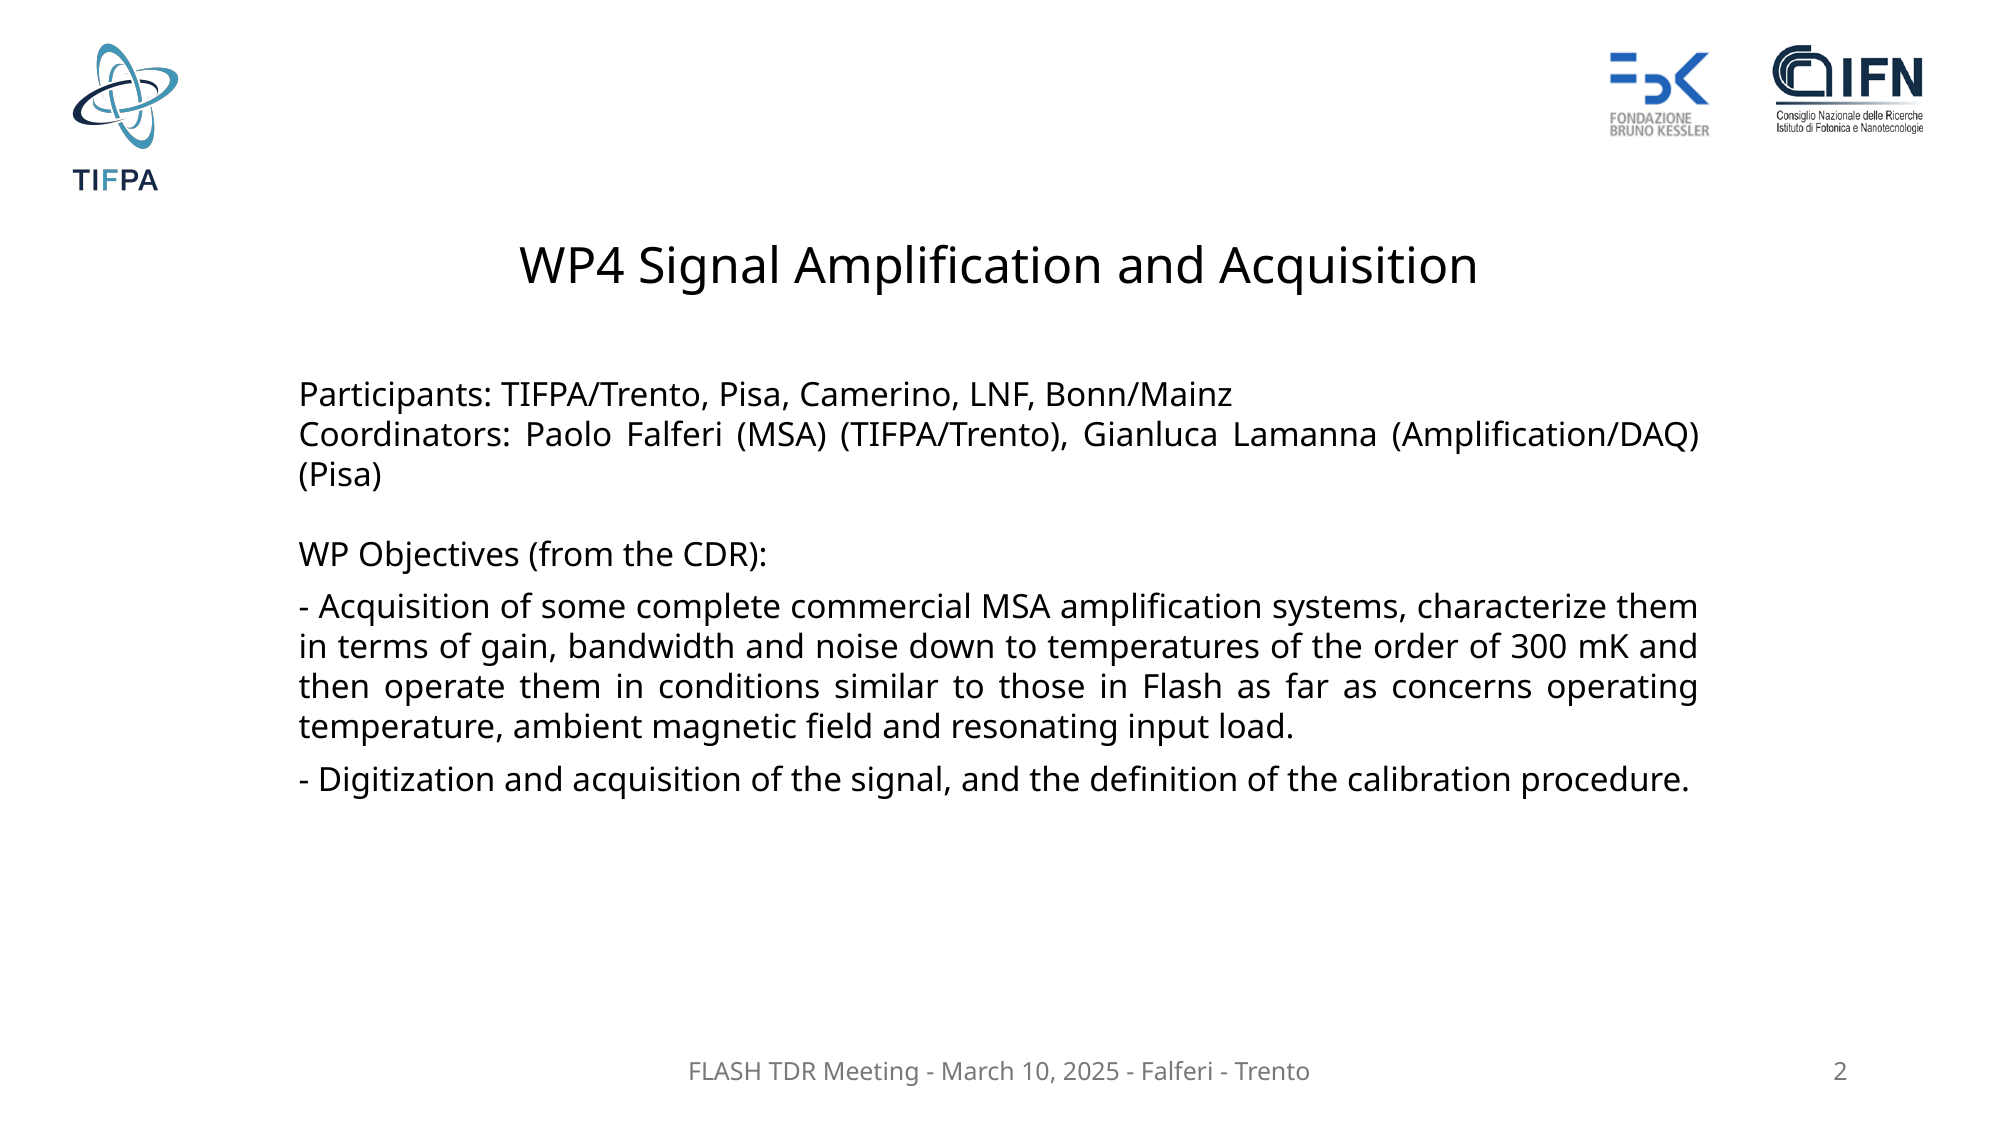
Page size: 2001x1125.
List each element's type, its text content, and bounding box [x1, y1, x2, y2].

footer FLASH TDR Meeting - March 10, 2025 - Falferi - Trento [662, 1042, 1338, 1103]
slide_number 2 [1412, 1042, 1863, 1103]
picture [35, 6, 215, 227]
picture [1570, 35, 1750, 184]
picture [1771, 45, 1923, 134]
text_box WP4 Signal Amplification and Acquisition Participants: TIFPA/Trento, Pisa, Camerino, LNF, Bonn/Mainz Coordinators: Paolo Falferi (MSA) (TIFPA/Trento), Gianluca Lamanna (Amplification/DAQ) (Pisa) WP Objectives (from the CDR): - Acquisition of some complete commercial MSA amplification systems, characterize them in terms of gain, bandwidth and noise down to temperatures of the order of 300 mK and then operate them in conditions similar to those in Flash as far as concerns operating temperature, ambient magnetic field and resonating input load. - Digitization and acquisition of the signal, and the definition of the calibration procedure. [283, 226, 1716, 805]
